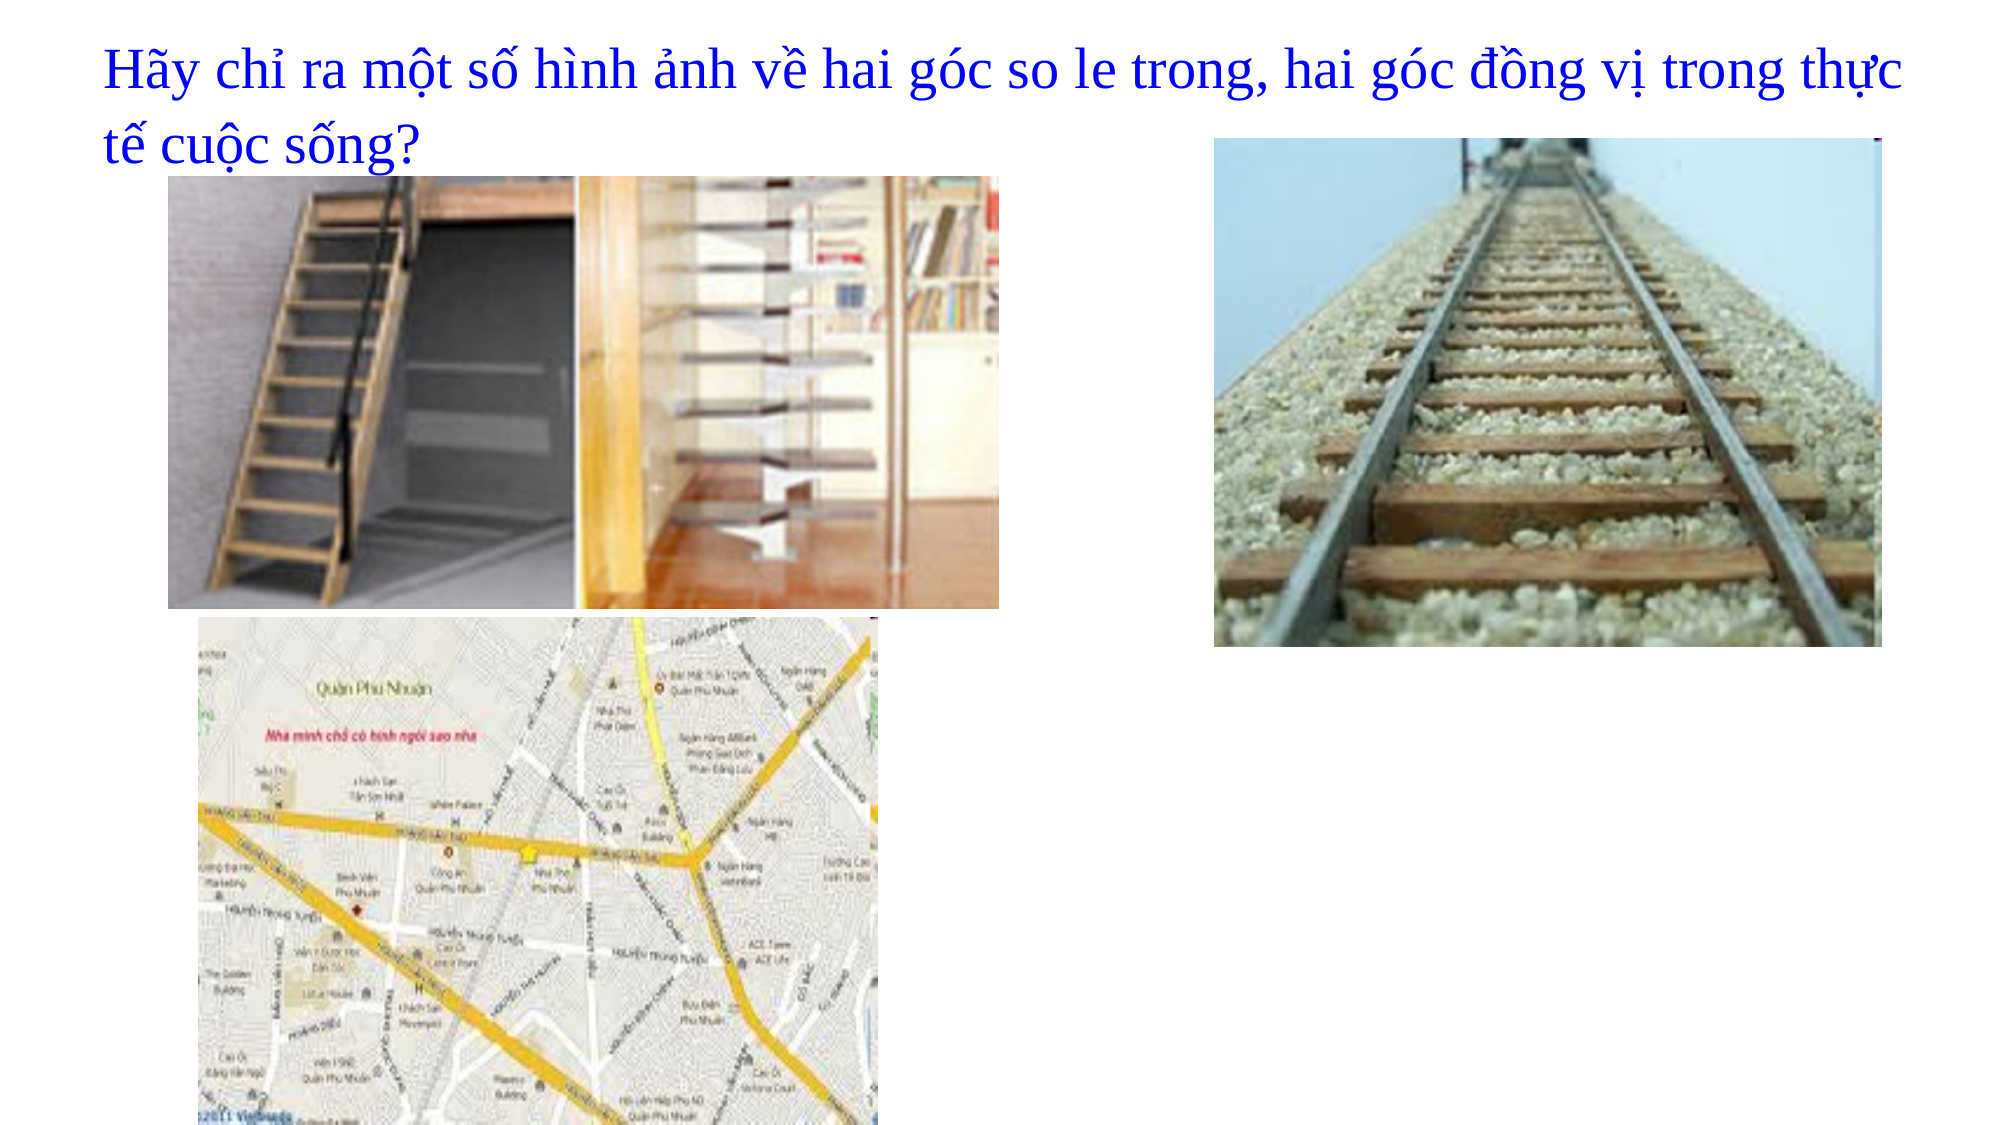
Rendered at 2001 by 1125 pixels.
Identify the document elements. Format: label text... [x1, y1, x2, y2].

picture [168, 176, 999, 609]
text_box Hãy chỉ ra một số hình ảnh về hai góc so le trong, hai góc đồng vị trong thực tế cuộc sống? [89, 75, 1920, 183]
picture [198, 617, 878, 1125]
picture [1214, 138, 1882, 647]
text_box [0, 0, 2000, 75]
